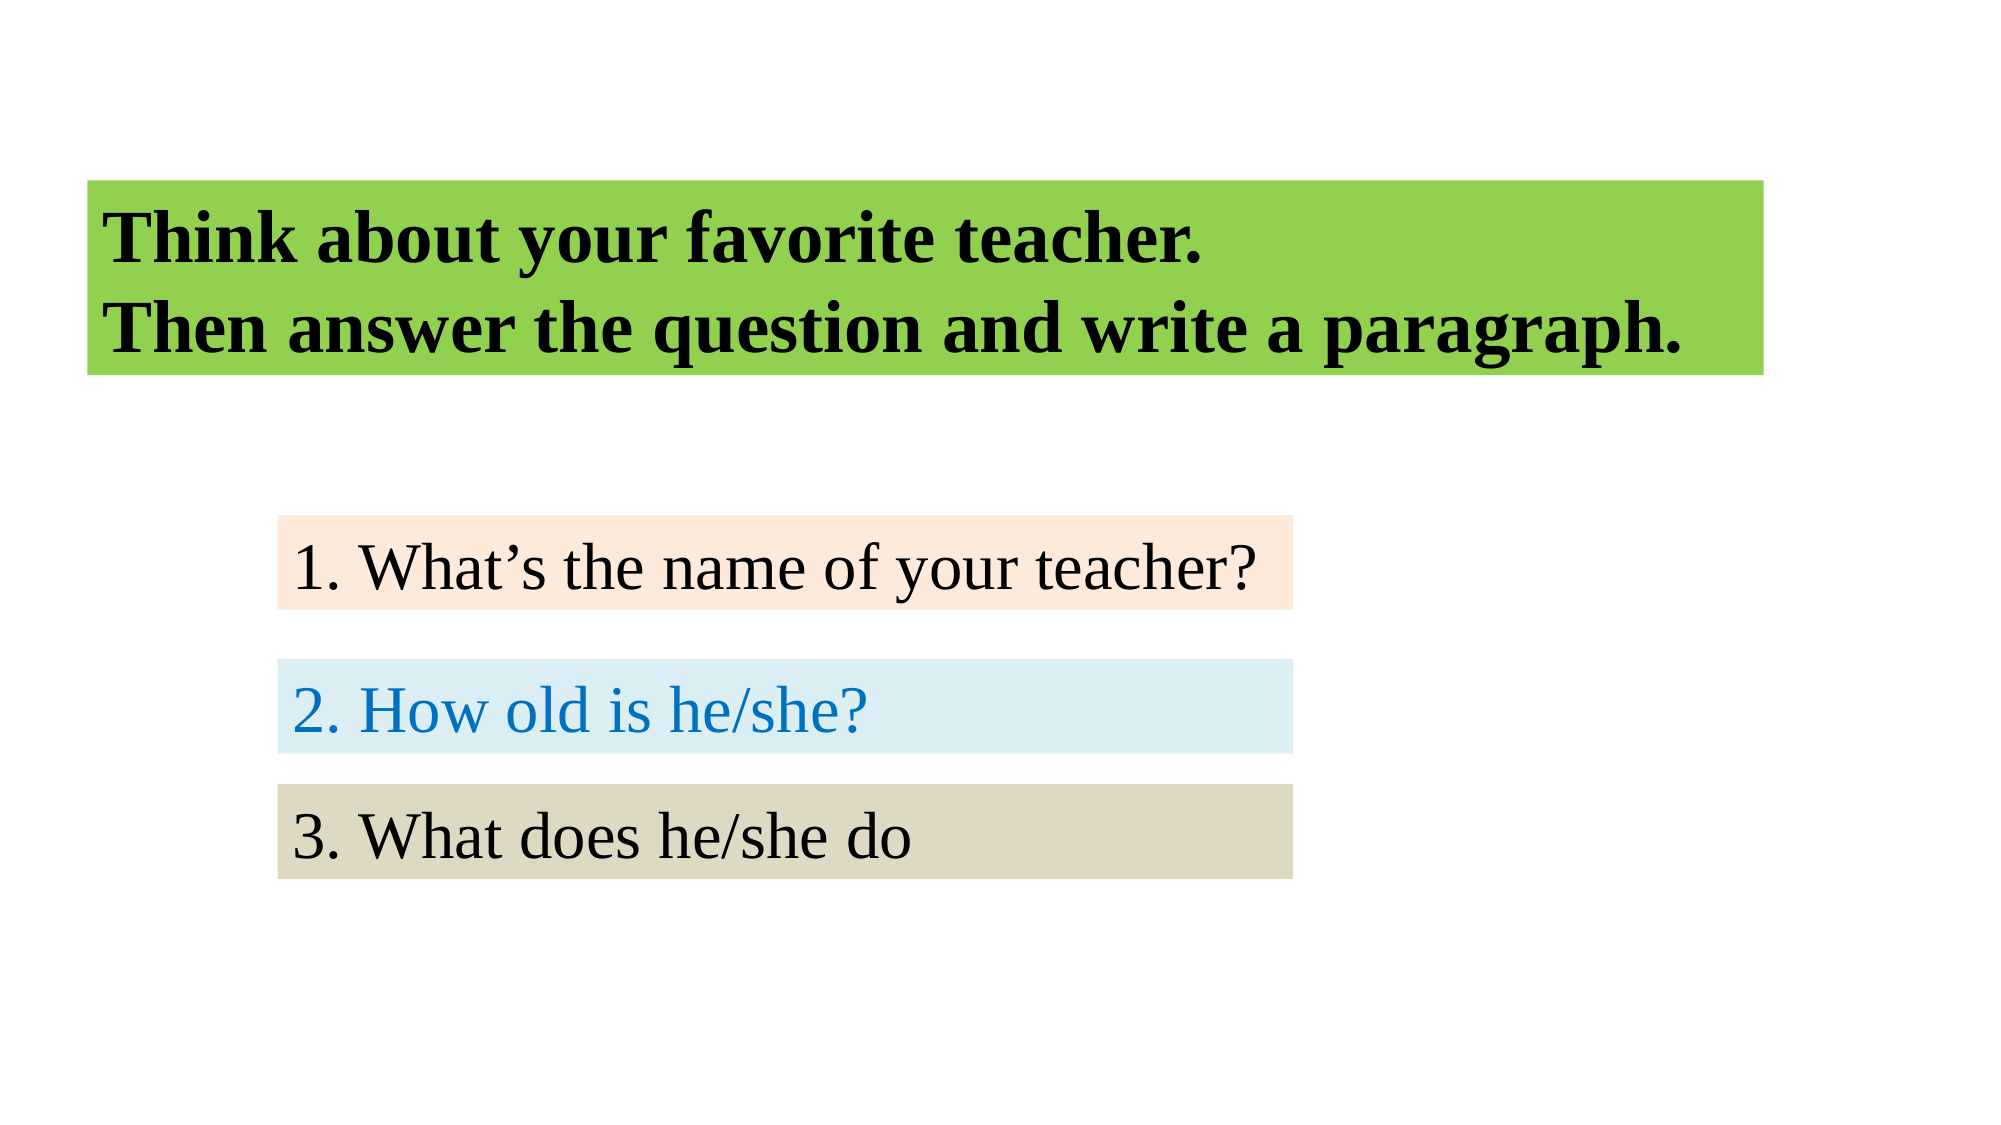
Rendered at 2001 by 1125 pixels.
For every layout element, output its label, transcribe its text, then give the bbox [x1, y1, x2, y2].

text_box 3. What does he/she do [277, 784, 1294, 879]
text_box Think about your favorite teacher. Then answer the question and write a paragraph. [87, 180, 1764, 376]
text_box 2. How old is he/she? [277, 658, 1294, 754]
text_box 1. What’s the name of your teacher? [277, 515, 1294, 610]
